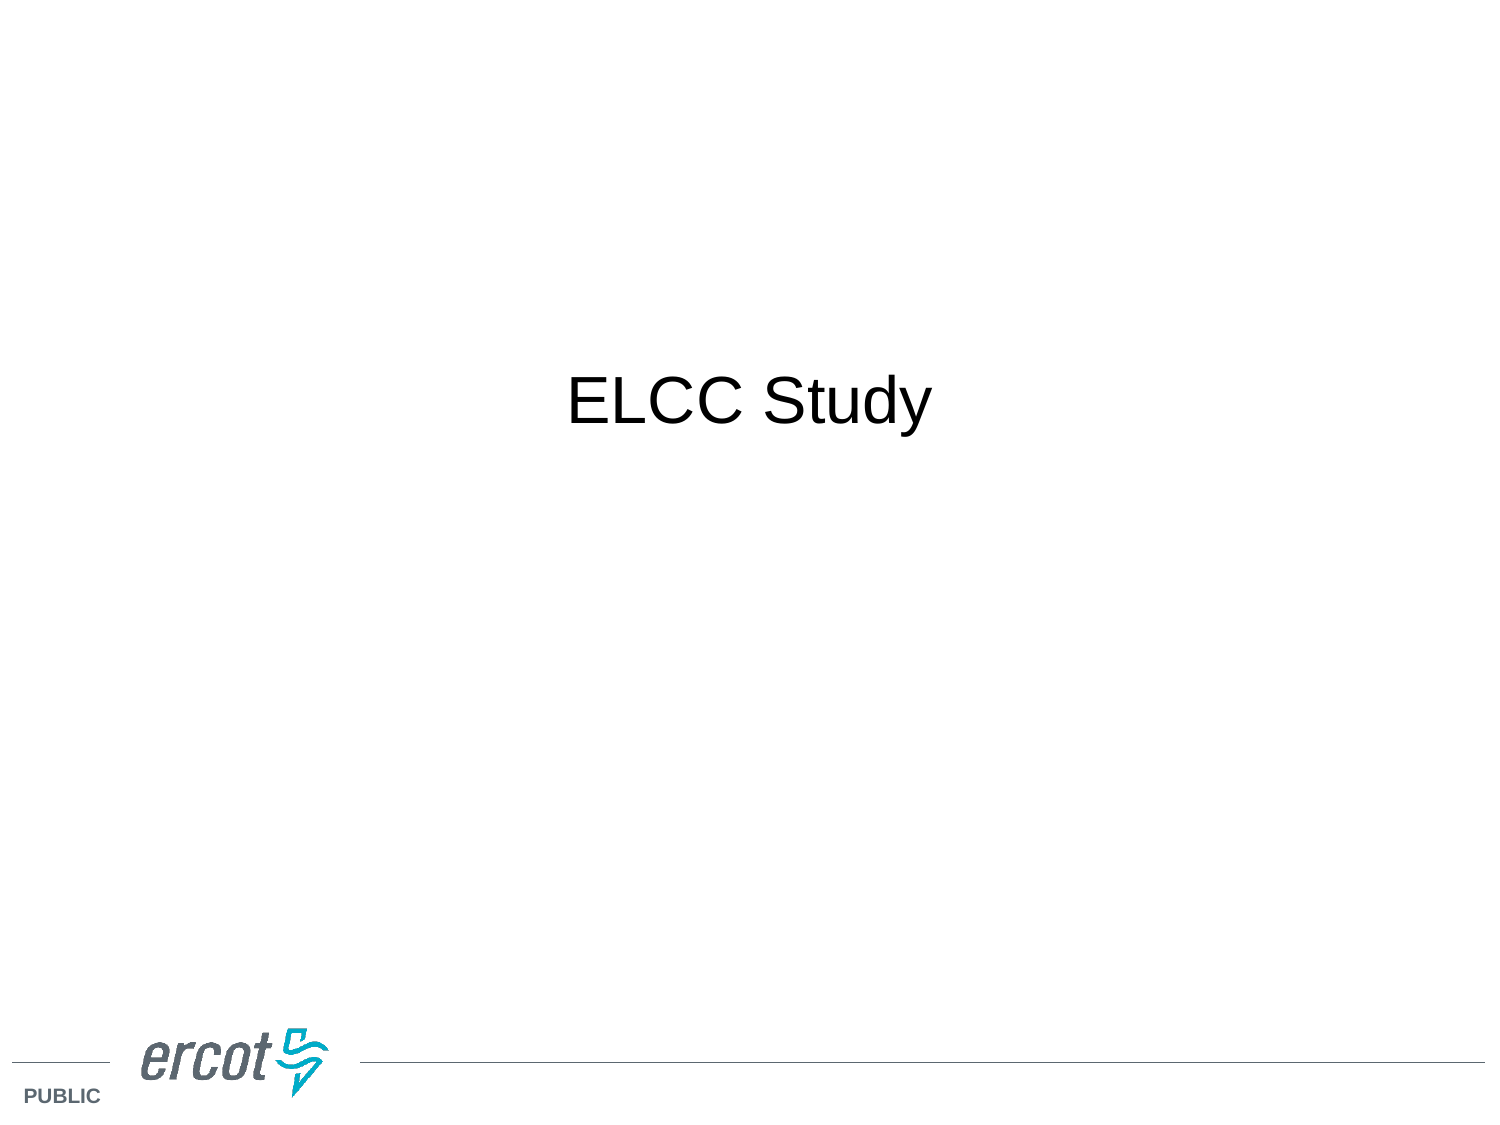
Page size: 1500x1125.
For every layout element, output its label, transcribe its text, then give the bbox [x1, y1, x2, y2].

title ELCC Study [112, 349, 1388, 591]
picture [137, 1024, 332, 1100]
